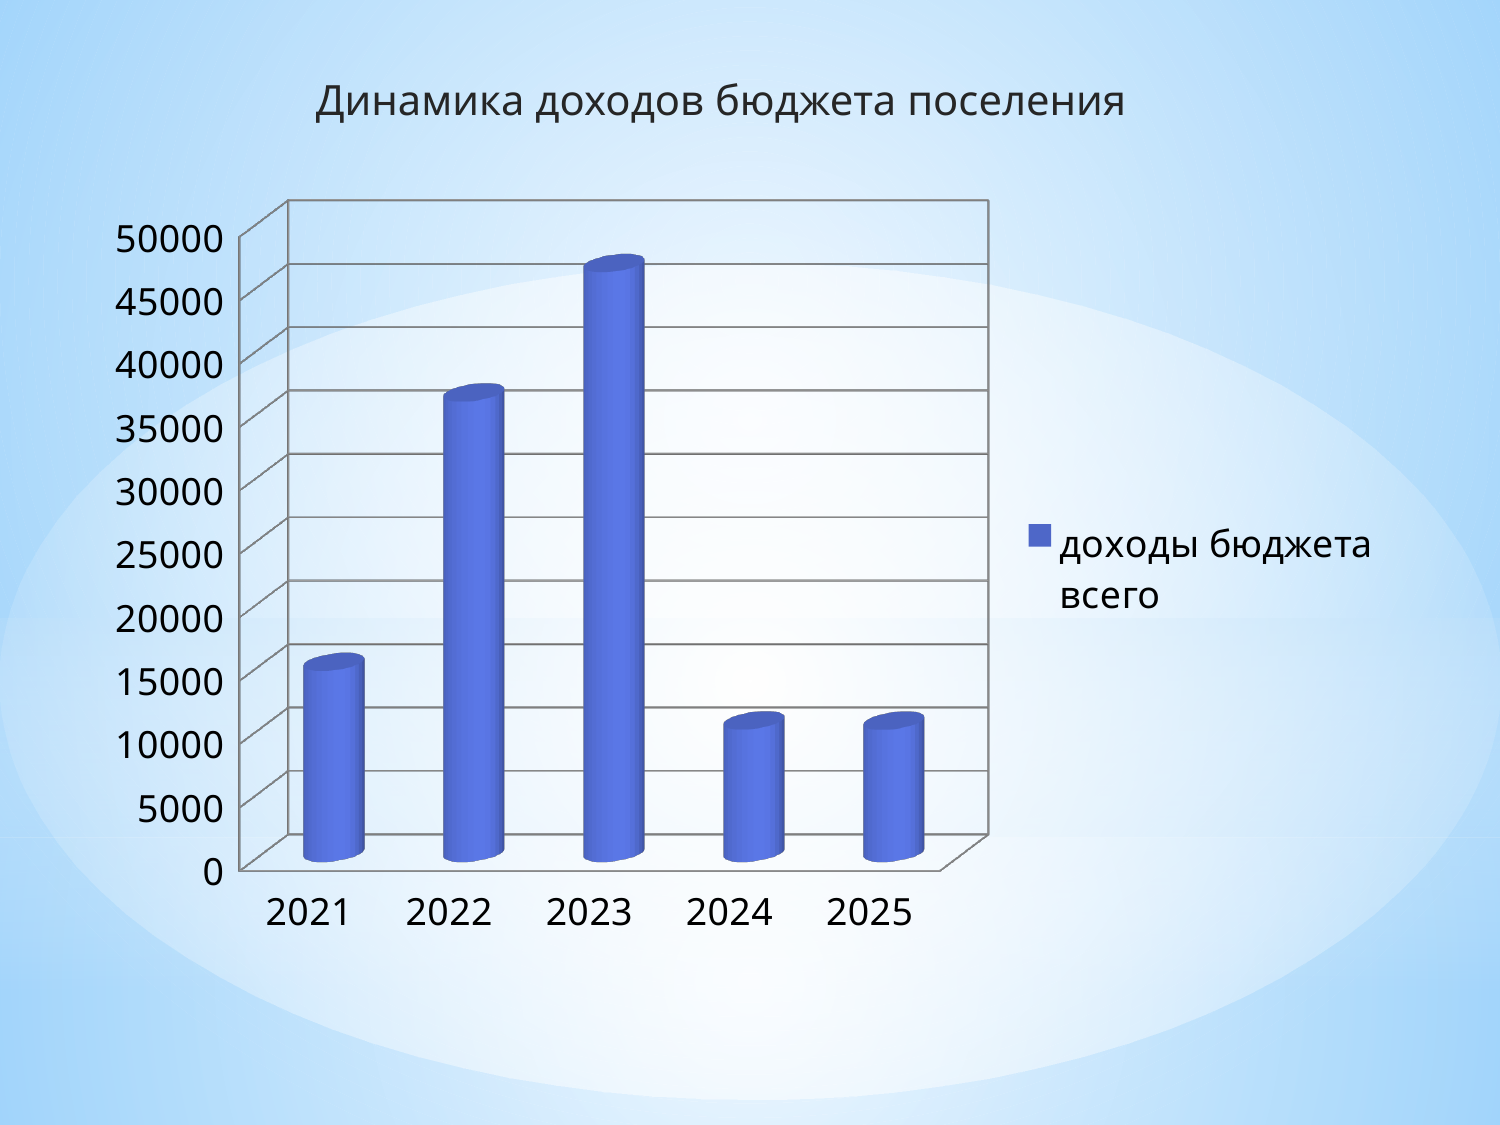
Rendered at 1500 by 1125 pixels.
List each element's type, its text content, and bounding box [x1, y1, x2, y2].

chart [88, 184, 1398, 953]
text_box Динамика доходов бюджета поселения [301, 66, 1161, 132]
title [183, 42, 1296, 181]
